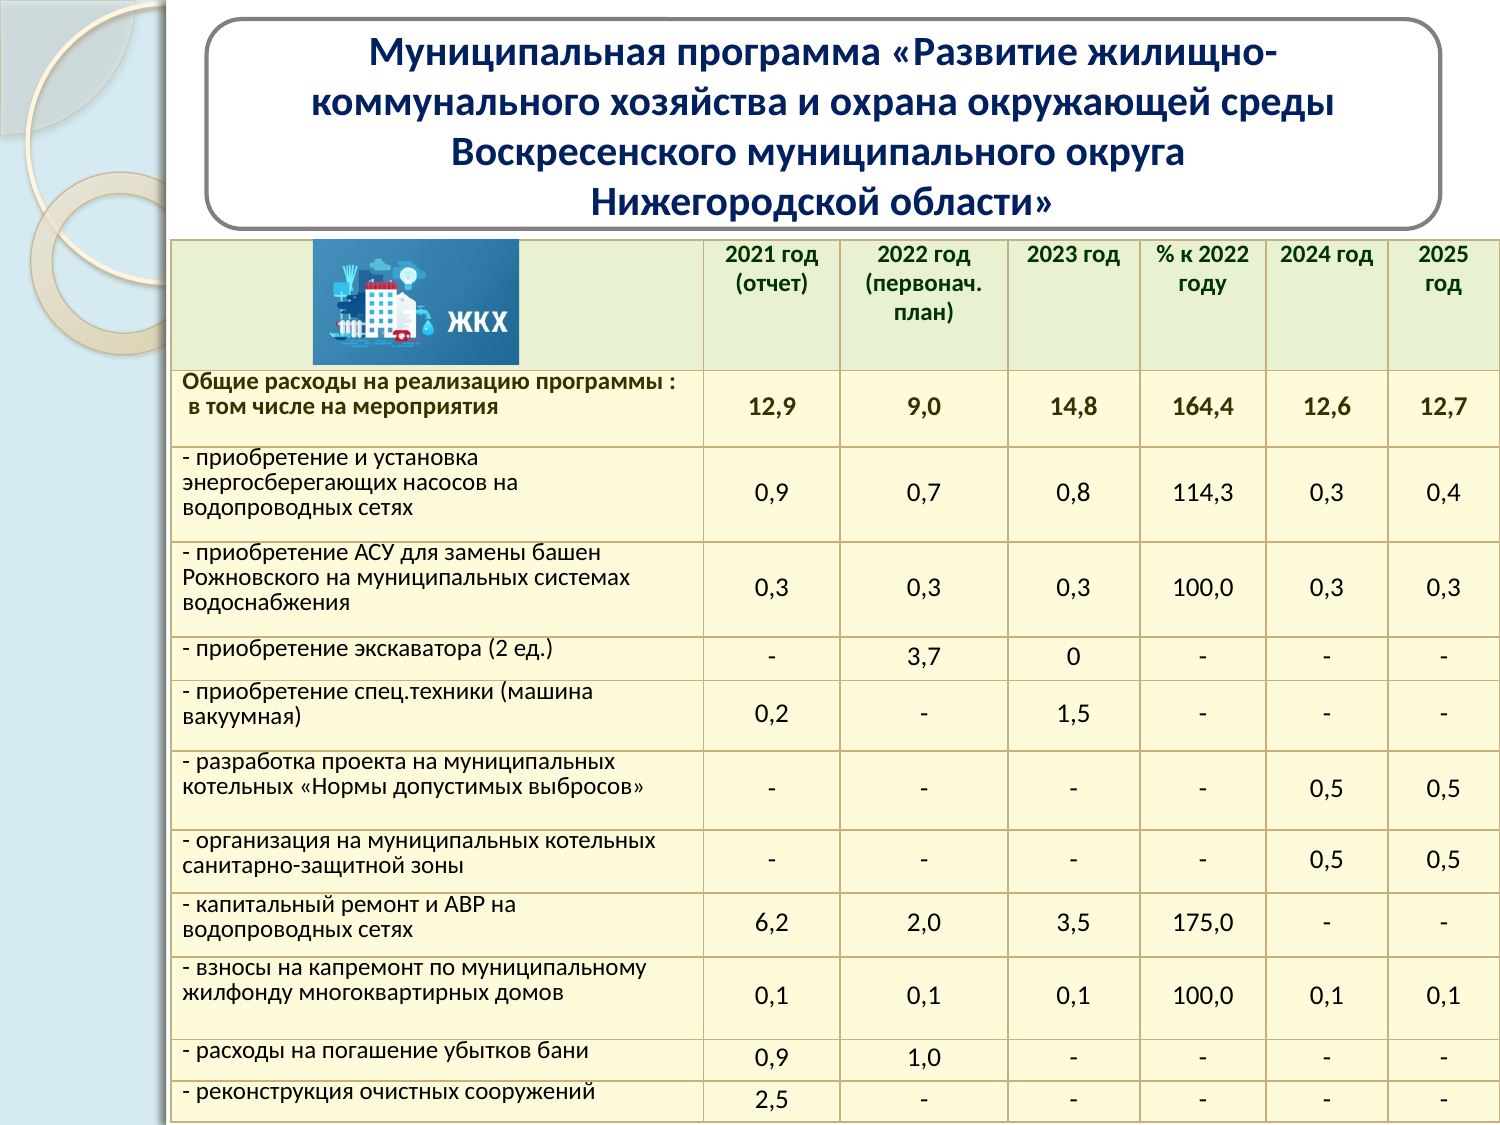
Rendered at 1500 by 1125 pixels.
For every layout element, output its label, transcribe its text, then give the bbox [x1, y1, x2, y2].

table_cell 175,0 [1141, 894, 1265, 956]
table_cell - [1389, 681, 1499, 750]
table_cell - приобретение и установка энергосберегающих насосов на водопроводных сетях [172, 448, 703, 541]
table_cell - [1141, 681, 1265, 750]
table_cell 0,3 [1389, 543, 1499, 636]
table_cell - [1267, 1082, 1387, 1121]
table_cell 1,0 [841, 1040, 1007, 1080]
table_cell - [1389, 1082, 1499, 1121]
table_cell 12,7 [1389, 371, 1499, 446]
table_cell 100,0 [1141, 543, 1265, 636]
table_cell 0,1 [704, 958, 839, 1039]
picture [312, 239, 520, 365]
table_cell - [1267, 638, 1387, 680]
table_cell 0,5 [1389, 752, 1499, 829]
table_cell - [1141, 831, 1265, 892]
table_cell 0,2 [704, 681, 839, 750]
table_cell 0,3 [1267, 543, 1387, 636]
table_header 2023 год [1009, 241, 1139, 370]
table_cell 6,2 [704, 894, 839, 956]
table_header [524, 241, 703, 370]
table_cell - [1141, 752, 1265, 829]
table_cell 0,8 [1009, 448, 1139, 541]
table_cell - взносы на капремонт по муниципальному жилфонду многоквартирных домов [172, 958, 703, 1039]
table_cell - [1141, 1082, 1265, 1121]
table_cell - [1141, 638, 1265, 680]
table_cell - [1009, 1040, 1139, 1080]
table_cell 12,9 [704, 371, 839, 446]
table_cell - [1389, 1040, 1499, 1080]
table_cell - [704, 752, 839, 829]
table_cell 0,5 [1267, 831, 1387, 892]
table_cell - [841, 752, 1007, 829]
table_cell 0,9 [704, 1040, 839, 1080]
table_cell 0,9 [704, 448, 839, 541]
table_cell - приобретение экскаватора (2 ед.) [172, 638, 703, 680]
table_header 2024 год [1267, 241, 1387, 370]
table_cell - [1009, 1082, 1139, 1121]
table_cell 3,7 [841, 638, 1007, 680]
table_cell 12,6 [1267, 371, 1387, 446]
table_cell - разработка проекта на муниципальных котельных «Нормы допустимых выбросов» [172, 752, 703, 829]
table_header 2021 год (отчет) [704, 241, 839, 370]
table_cell - [1389, 894, 1499, 956]
table_cell - капитальный ремонт и АВР на водопроводных сетях [172, 894, 703, 956]
text_box Муниципальная программа «Развитие жилищно-коммунального хозяйства и охрана окружающей среды Воскресенского муниципального округа Нижегородской области» [204, 16, 1443, 231]
table_cell - [841, 1082, 1007, 1121]
table_cell 100,0 [1141, 958, 1265, 1039]
table_cell 0,1 [1009, 958, 1139, 1039]
table_cell 0,3 [841, 543, 1007, 636]
table_cell - [1141, 1040, 1265, 1080]
table_cell - расходы на погашение убытков бани [172, 1040, 703, 1080]
table_cell 0,1 [1267, 958, 1387, 1039]
table_header 2025 год [1389, 241, 1499, 370]
table_cell - организация на муниципальных котельных санитарно-защитной зоны [172, 831, 703, 892]
table_cell - [841, 681, 1007, 750]
table_cell - [841, 831, 1007, 892]
table_cell 3,5 [1009, 894, 1139, 956]
table_cell 0,4 [1389, 448, 1499, 541]
table_cell - [1009, 831, 1139, 892]
table_header % к 2022 году [1141, 241, 1265, 370]
table_cell 14,8 [1009, 371, 1139, 446]
table_cell 0,3 [1009, 543, 1139, 636]
table_cell 0 [1009, 638, 1139, 680]
table_cell 0,1 [841, 958, 1007, 1039]
table_cell 0,5 [1267, 752, 1387, 829]
table_cell - [1267, 1040, 1387, 1080]
table_cell - [1009, 752, 1139, 829]
table_cell - [704, 831, 839, 892]
table_cell 0,5 [1389, 831, 1499, 892]
table_cell - [1267, 681, 1387, 750]
table_cell - [704, 638, 839, 680]
table_cell - приобретение АСУ для замены башен Рожновского на муниципальных системах водоснабжения [172, 543, 703, 636]
table_cell 0,3 [1267, 448, 1387, 541]
table_cell Общие расходы на реализацию программы : в том числе на мероприятия [172, 371, 703, 446]
table_header [172, 241, 307, 370]
table_cell - приобретение спец.техники (машина вакуумная) [172, 681, 703, 750]
table_cell - реконструкция очистных сооружений [172, 1082, 703, 1121]
table_cell 0,3 [704, 543, 839, 636]
table_cell - [1389, 638, 1499, 680]
table_cell 0,1 [1389, 958, 1499, 1039]
table_cell 1,5 [1009, 681, 1139, 750]
table_cell - [1267, 894, 1387, 956]
table_cell 2,0 [841, 894, 1007, 956]
table_cell 164,4 [1141, 371, 1265, 446]
table_header 2022 год (первонач. план) [841, 241, 1007, 370]
table_cell 114,3 [1141, 448, 1265, 541]
table_cell 2,5 [704, 1082, 839, 1121]
table_cell 0,7 [841, 448, 1007, 541]
table_cell 9,0 [841, 371, 1007, 446]
